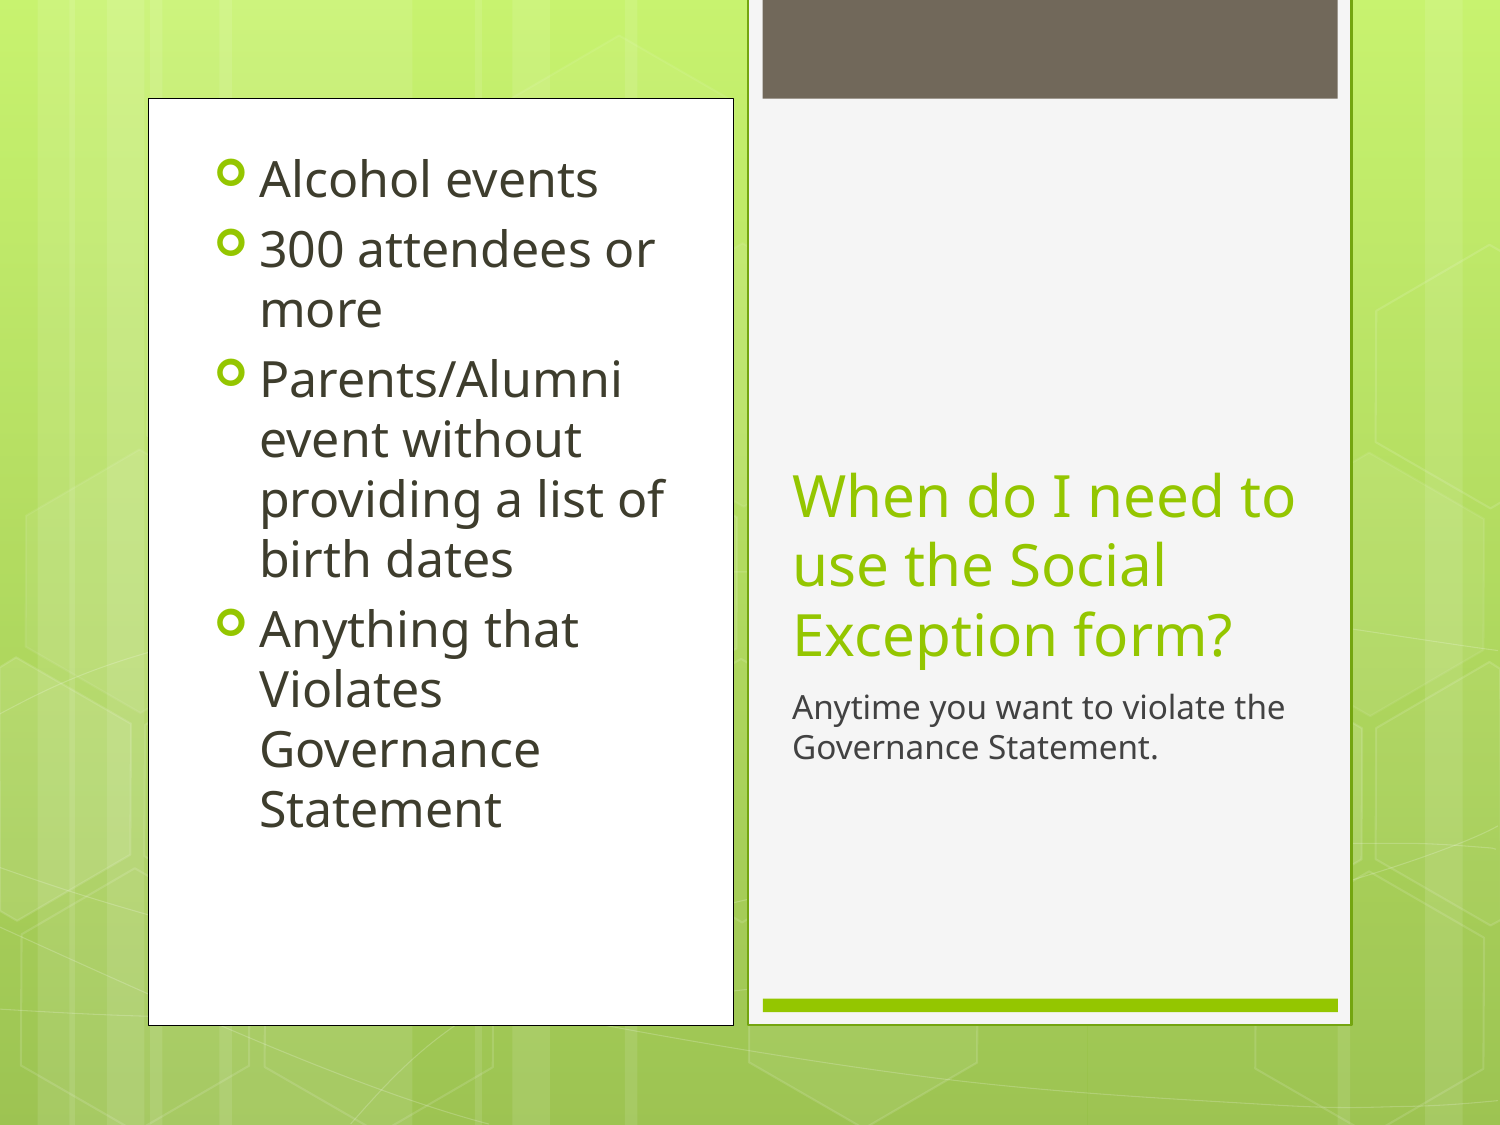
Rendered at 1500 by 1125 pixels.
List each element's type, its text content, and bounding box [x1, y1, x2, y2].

list Anytime you want to violate the Governance Statement. [776, 678, 1319, 928]
list Alcohol events 300 attendees or more Parents/Alumni event without providing a list of birth dates Anything that Violates Governance Statement [187, 140, 695, 986]
title When do I need to use the Social Exception form? [777, 435, 1320, 676]
